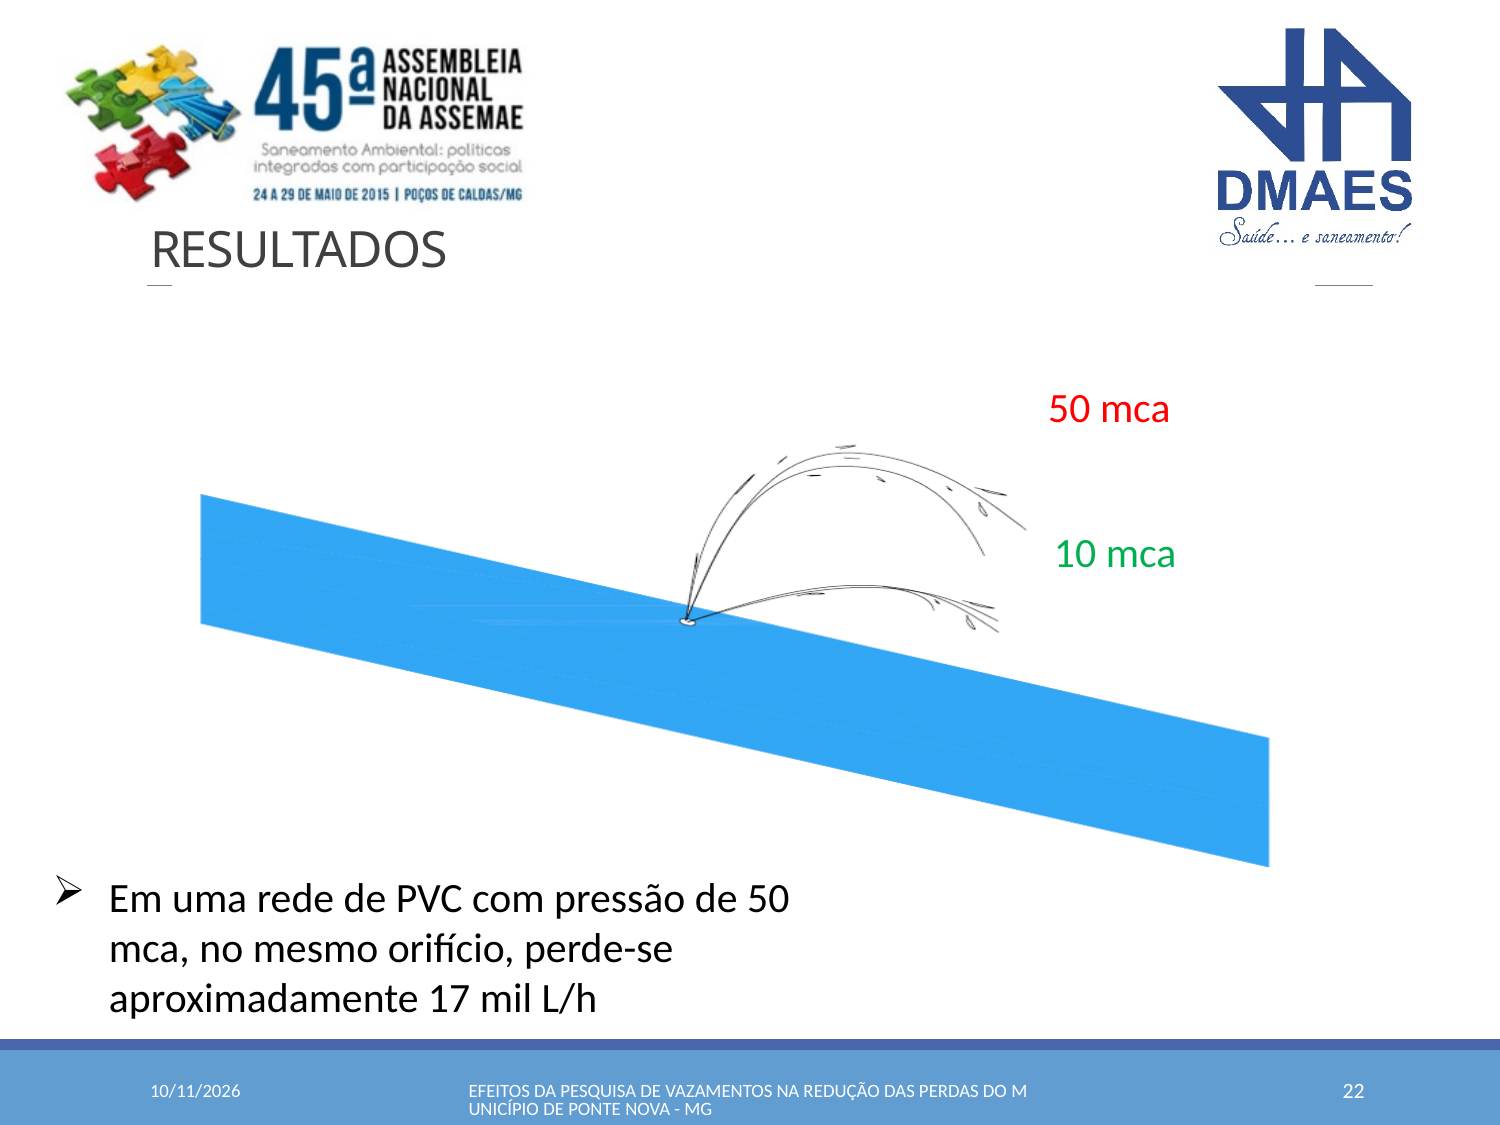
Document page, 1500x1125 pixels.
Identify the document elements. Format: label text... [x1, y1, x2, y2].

picture [171, 284, 1316, 879]
slide_number 22 [1218, 1059, 1380, 1120]
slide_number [135, 1059, 440, 1120]
footer Efeitos da Pesquisa de Vazamentos na Redução das Perdas do município de Ponte Nova - MG [453, 1059, 1047, 1120]
picture [37, 35, 550, 213]
text_box Em uma rede de PVC com pressão de 50 mca, no mesmo orifício, perde-se aproximadamente 17 mil L/h [37, 862, 853, 1078]
title RESULTADOS [135, 47, 1373, 285]
picture [1189, 10, 1440, 262]
